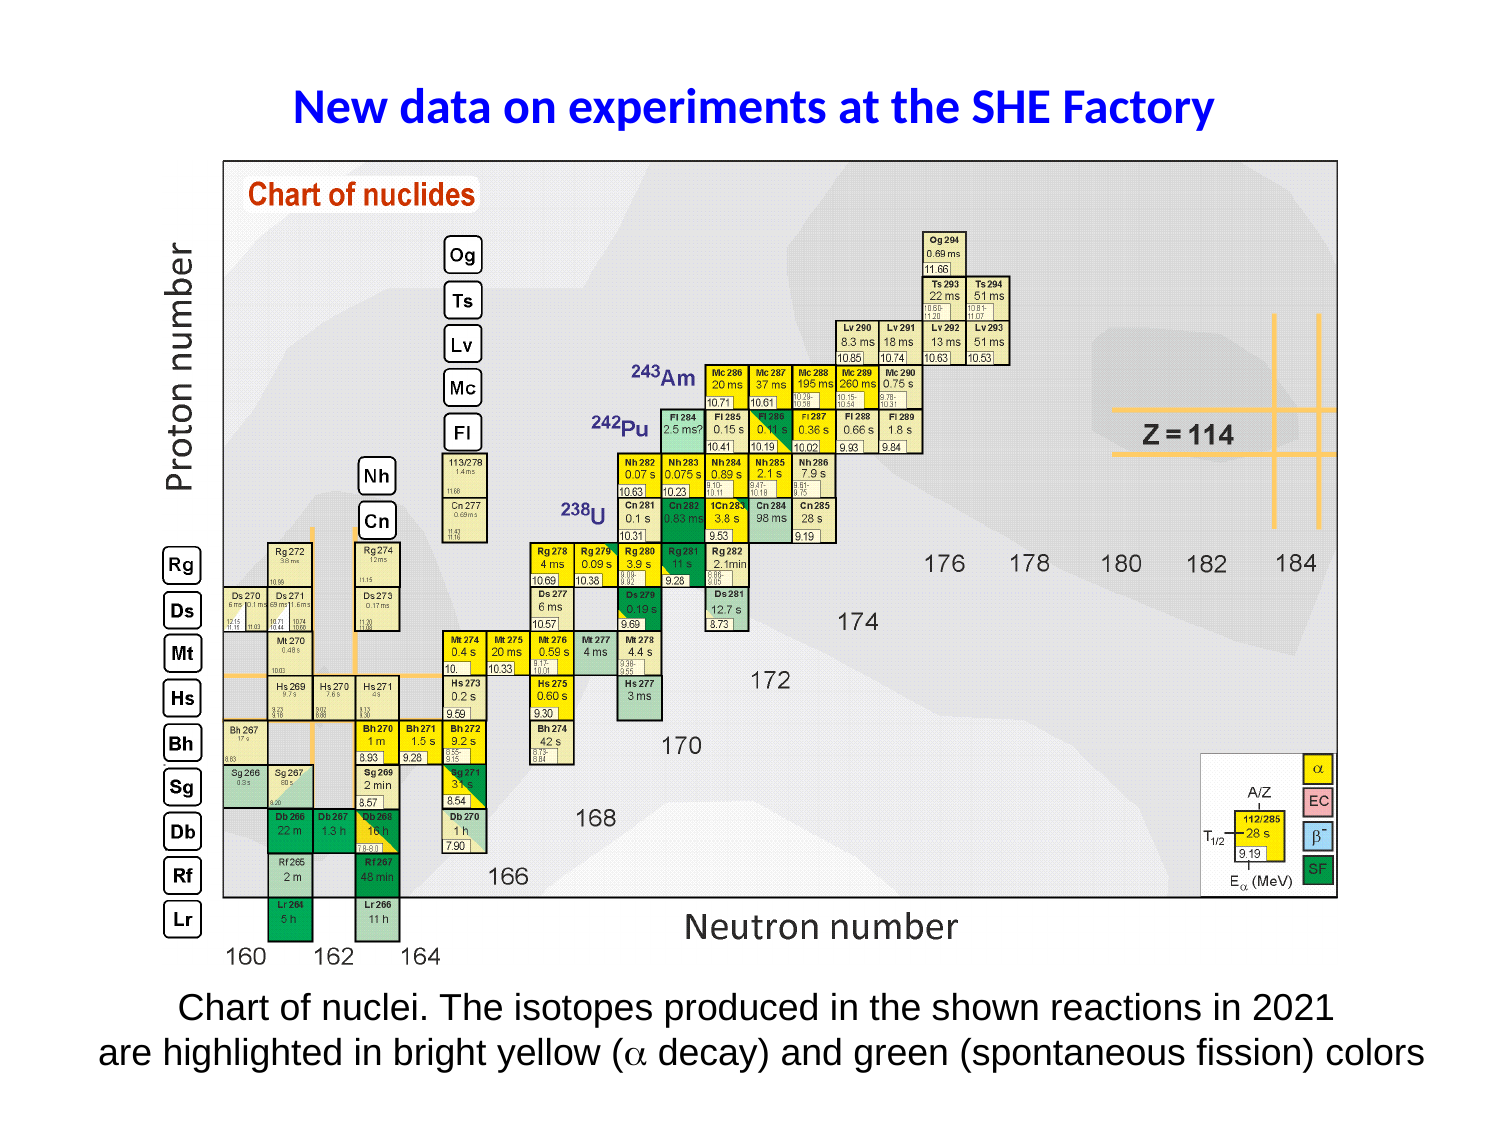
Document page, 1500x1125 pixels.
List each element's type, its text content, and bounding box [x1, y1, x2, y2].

picture [162, 160, 1338, 965]
text_box Chart of nuclei. The isotopes produced in the shown reactions in 2021 are highlighted in bright yellow (a decay) and green (spontaneous fission) colors [83, 975, 1441, 1081]
text_box New data on experiments at the SHE Factory [277, 66, 1231, 142]
